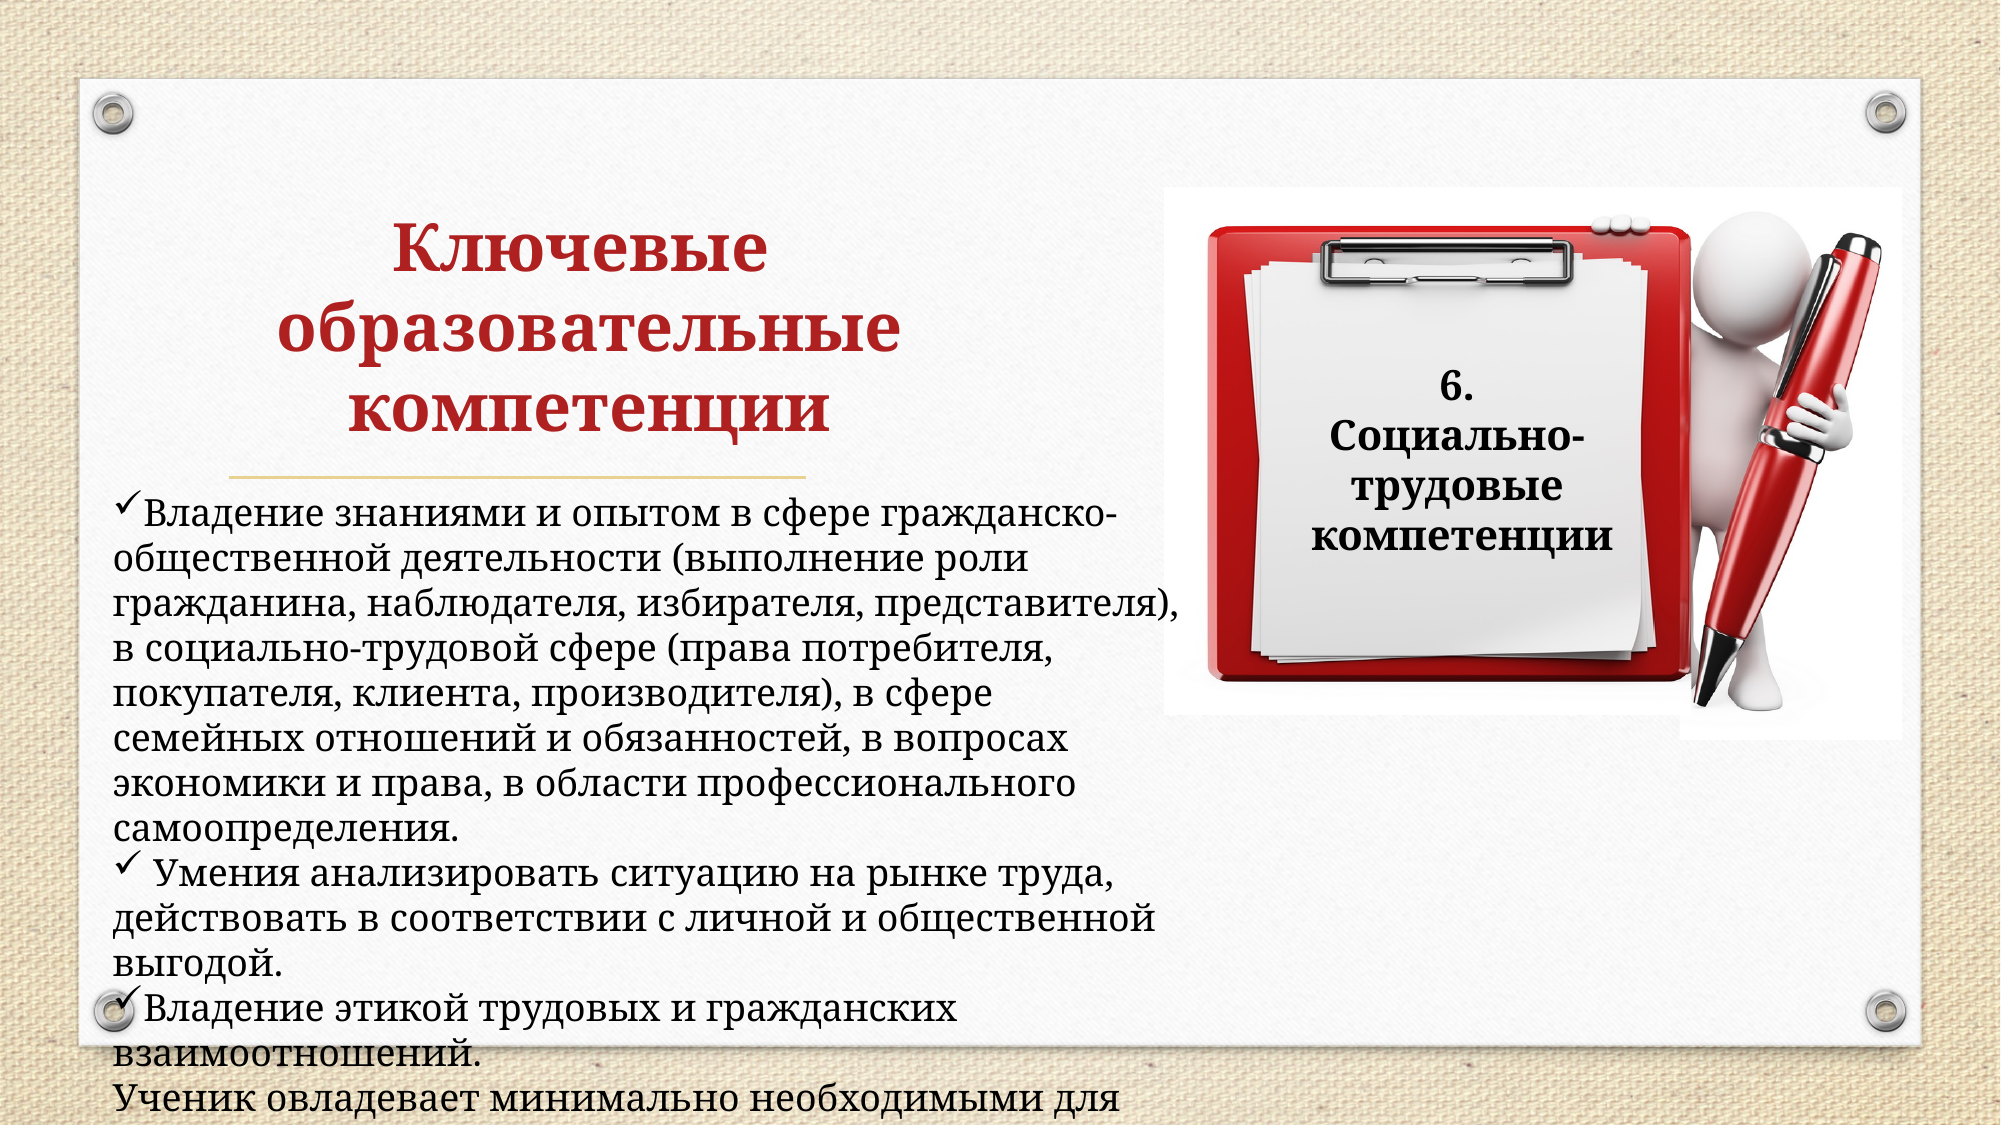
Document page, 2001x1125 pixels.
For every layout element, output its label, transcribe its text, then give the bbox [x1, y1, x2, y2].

picture [0, 0, 2001, 1125]
text_box Ключевые образовательные компетенции [74, 170, 1106, 480]
text_box Владение знаниями и опытом в сфере гражданско-общественной деятельности (выполнение роли гражданина, наблюдателя, избирателя, представителя), в социально-трудовой сфере (права потребителя, покупателя, клиента, производителя), в сфере семейных отношений и обязанностей, в вопросах экономики и права, в области профессионального самоопределения. Умения анализировать ситуацию на рынке труда, действовать в соответствии с личной и общественной выгодой. Владение этикой трудовых и гражданских взаимоотношений. Ученик овладевает минимально необходимыми для жизни в современном обществе навыками социальной активности и функциональной грамотности. [97, 481, 1200, 1125]
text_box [1163, 187, 1903, 741]
